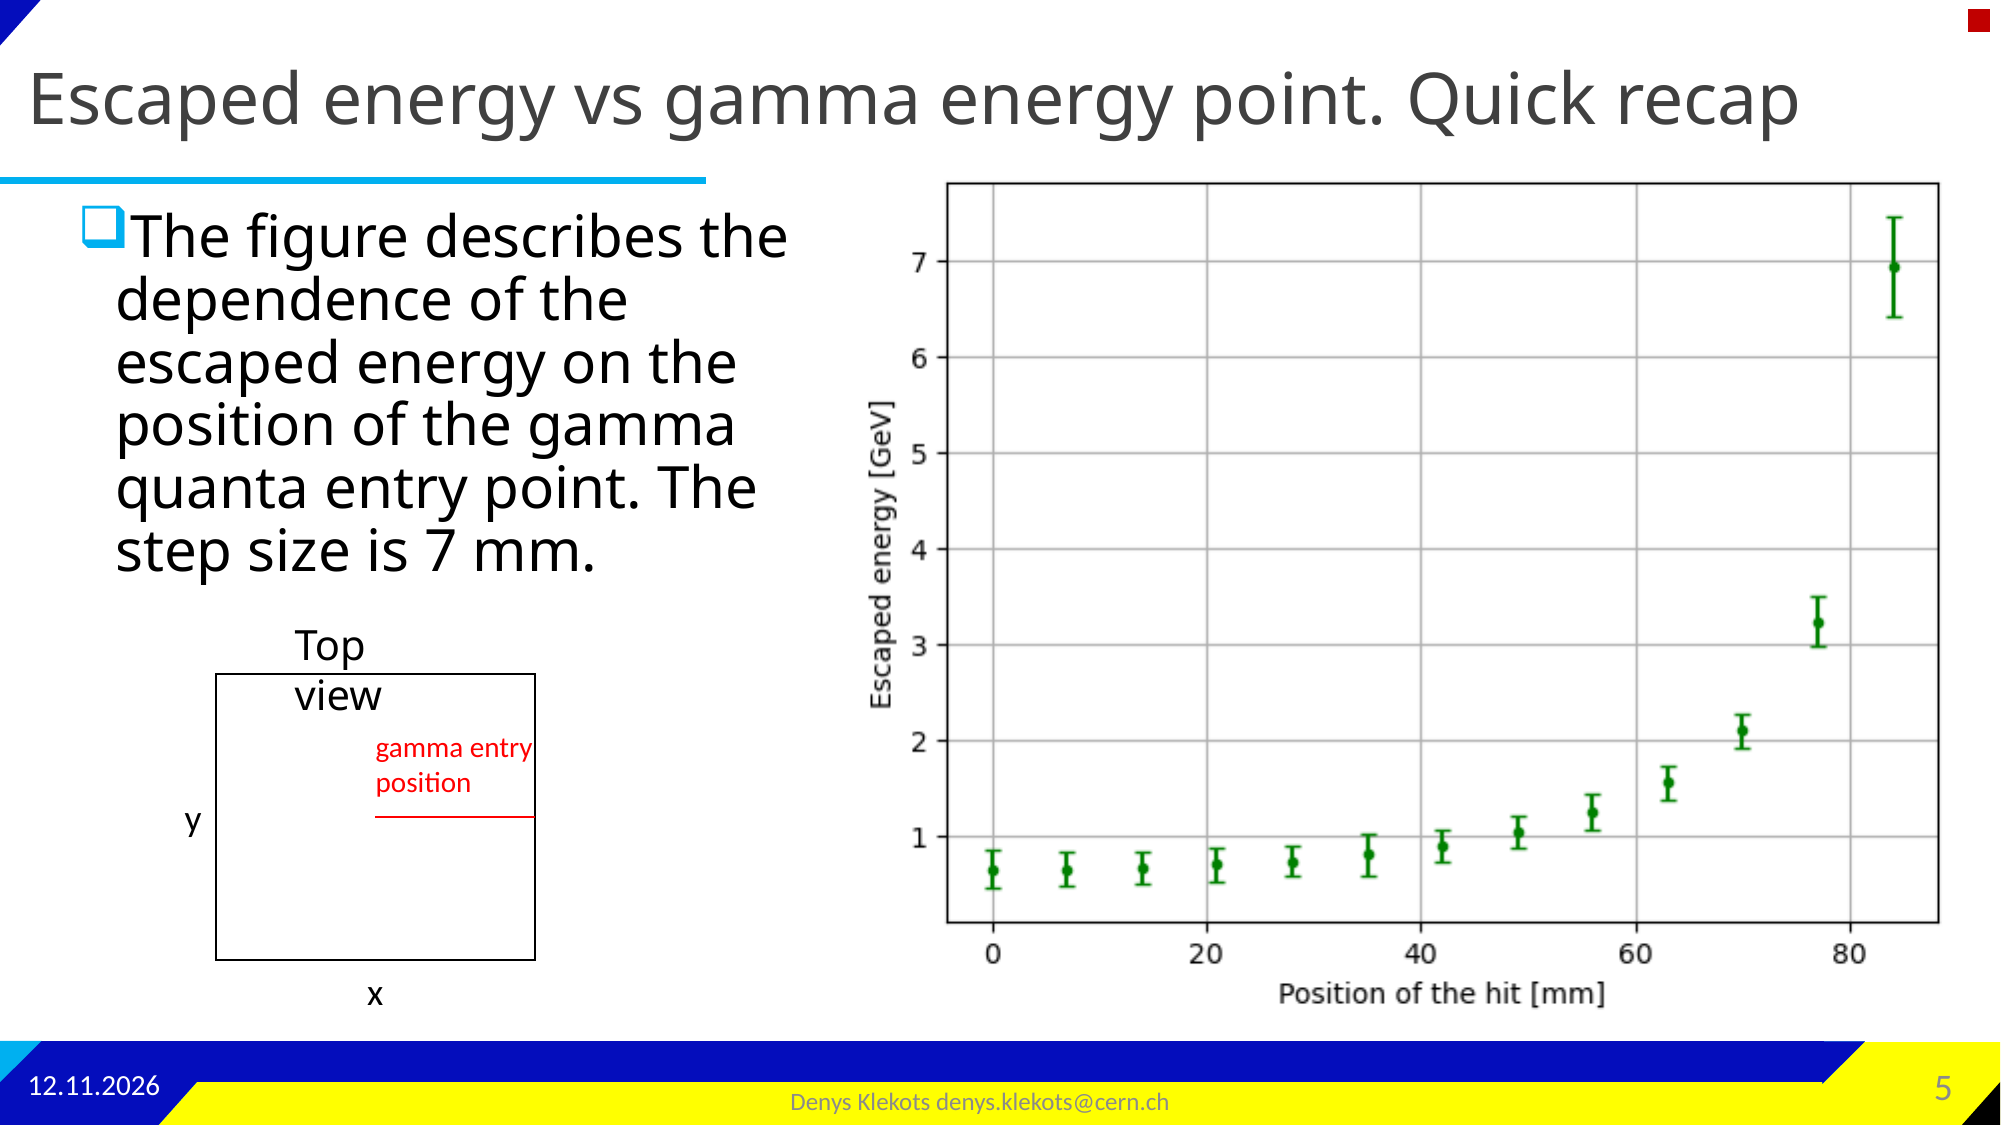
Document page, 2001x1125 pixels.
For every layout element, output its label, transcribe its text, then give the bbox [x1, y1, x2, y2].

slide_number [12, 1053, 188, 1114]
text_box x [352, 960, 399, 1020]
list The figure describes the dependence of the escaped energy on the position of the gamma quanta entry point. The step size is 7 mm. [62, 199, 822, 610]
text_box gamma entry position [360, 720, 559, 806]
title Escaped energy vs gamma energy point. Quick recap [12, 22, 1863, 181]
text_box y [169, 786, 217, 847]
text_box [215, 673, 536, 961]
footer Denys Klekots denys.klekots@cern.ch [642, 1070, 1318, 1125]
slide_number 5 [1842, 1055, 1968, 1116]
text_box Top view [279, 611, 478, 727]
picture [851, 165, 1958, 1028]
